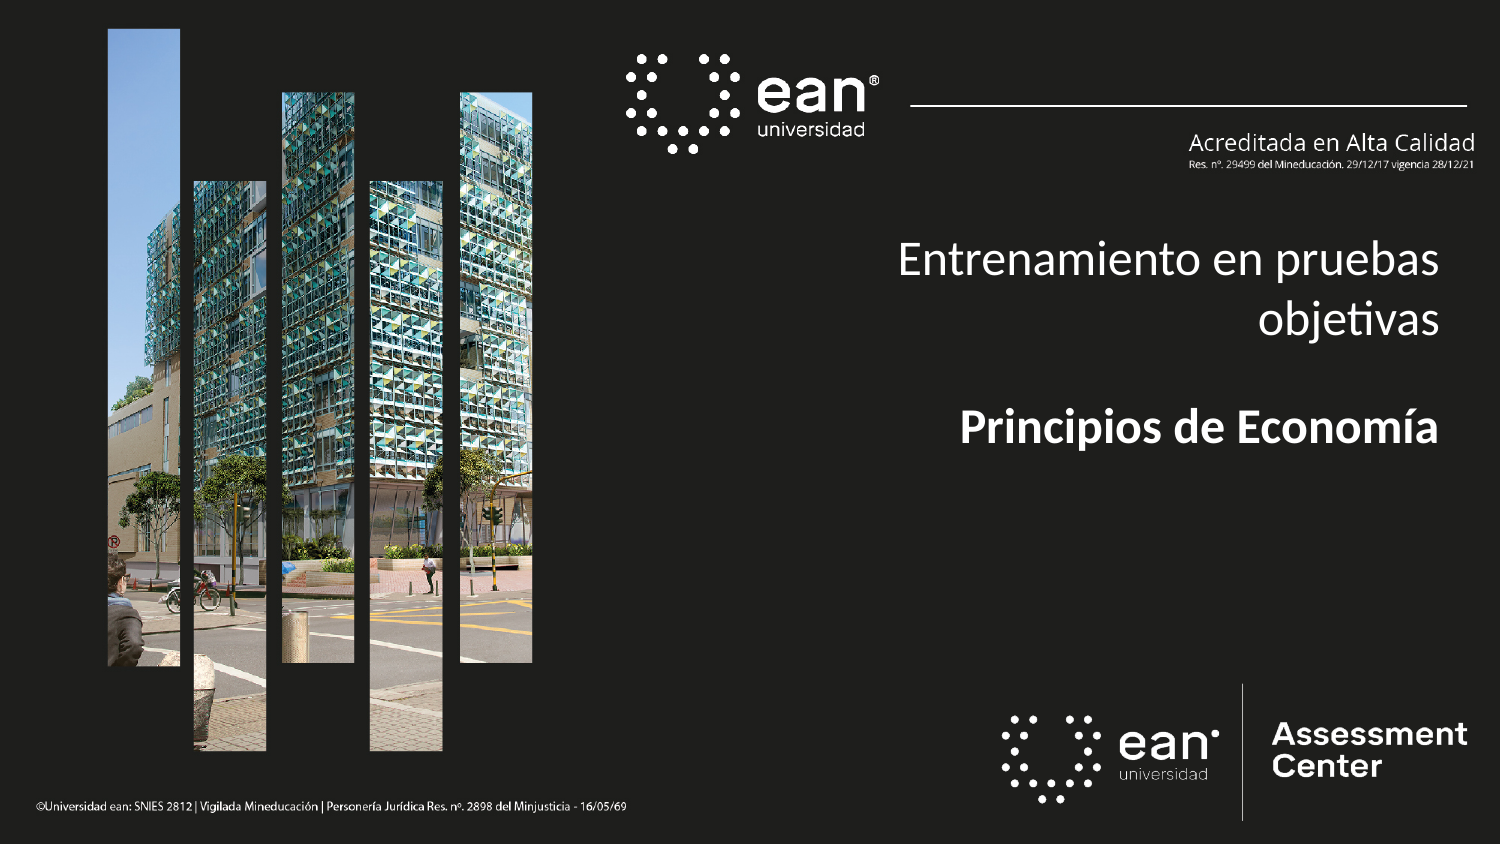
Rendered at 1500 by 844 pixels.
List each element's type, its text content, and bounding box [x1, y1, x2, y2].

text_box Principios de Economía [697, 385, 1455, 461]
picture [0, 0, 1500, 844]
text_box Entrenamiento en pruebas objetivas [697, 217, 1455, 353]
